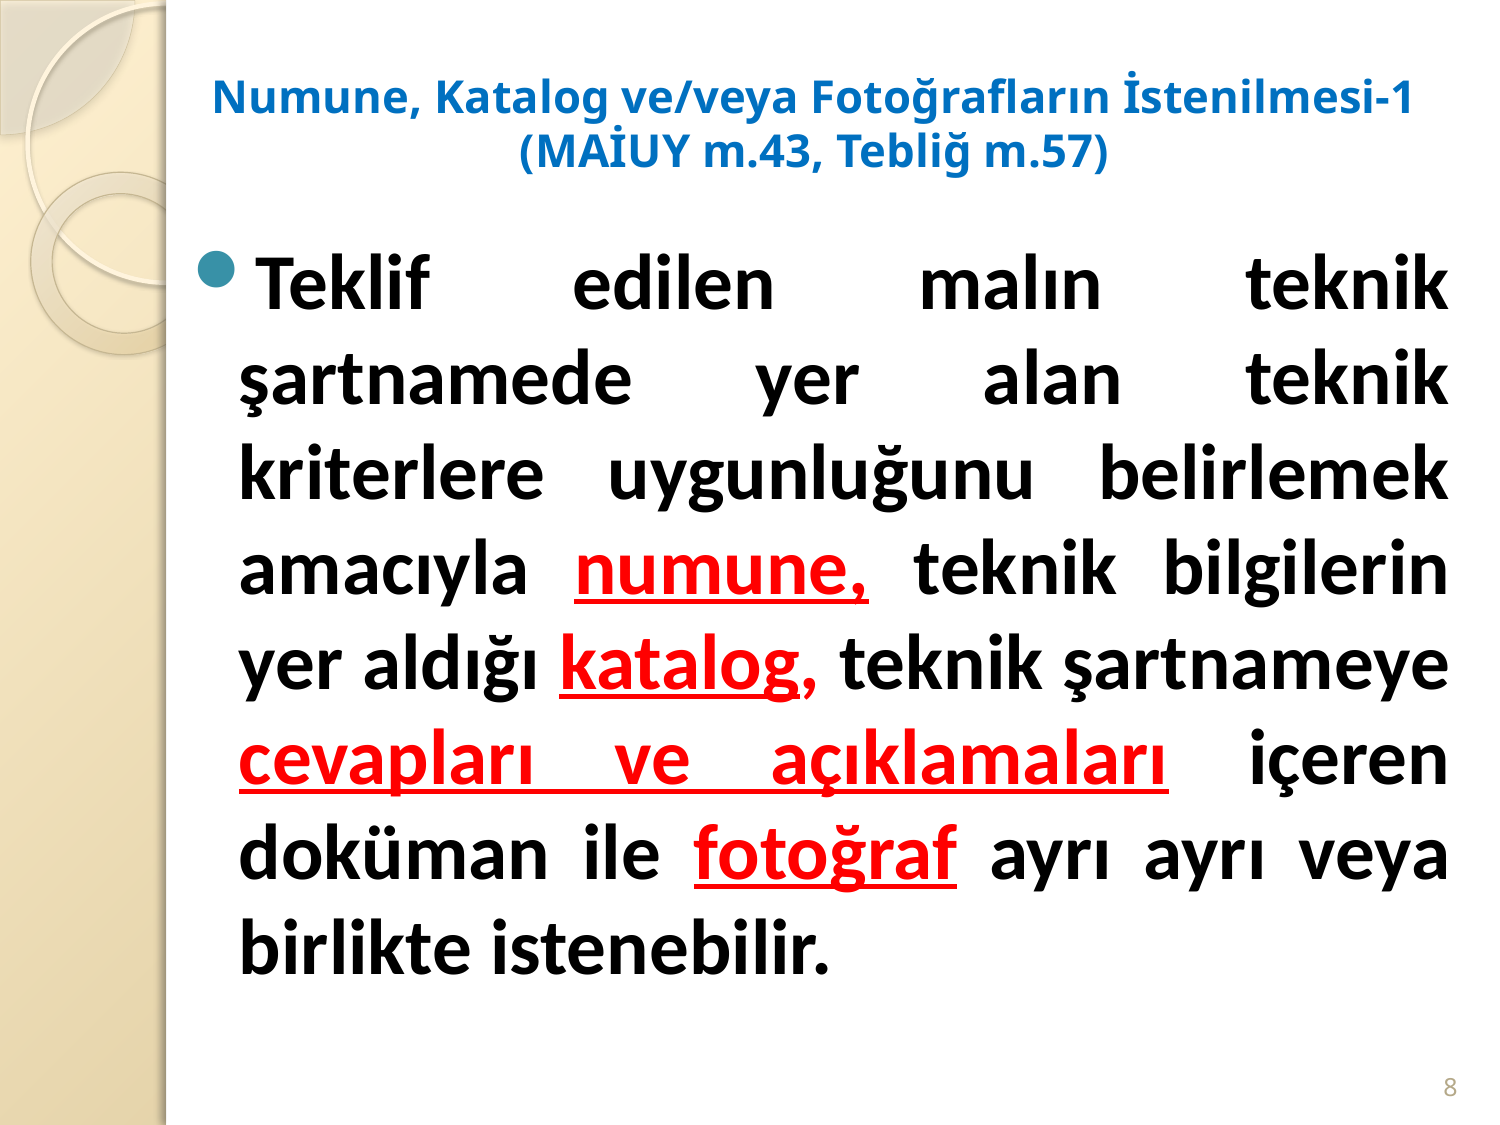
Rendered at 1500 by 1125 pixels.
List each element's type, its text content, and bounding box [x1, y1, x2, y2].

list Teklif edilen malın teknik şartnamede yer alan teknik kriterlere uygunluğunu belirlemek amacıyla numune, teknik bilgilerin yer aldığı katalog, teknik şartnameye cevapları ve açıklamaları içeren doküman ile fotoğraf ayrı ayrı veya birlikte istenebilir. [163, 222, 1466, 1079]
slide_number 8 [1413, 1034, 1488, 1113]
title Numune, Katalog ve/veya Fotoğrafların İstenilmesi-1 (MAİUY m.43, Tebliğ m.57) [164, 45, 1466, 200]
